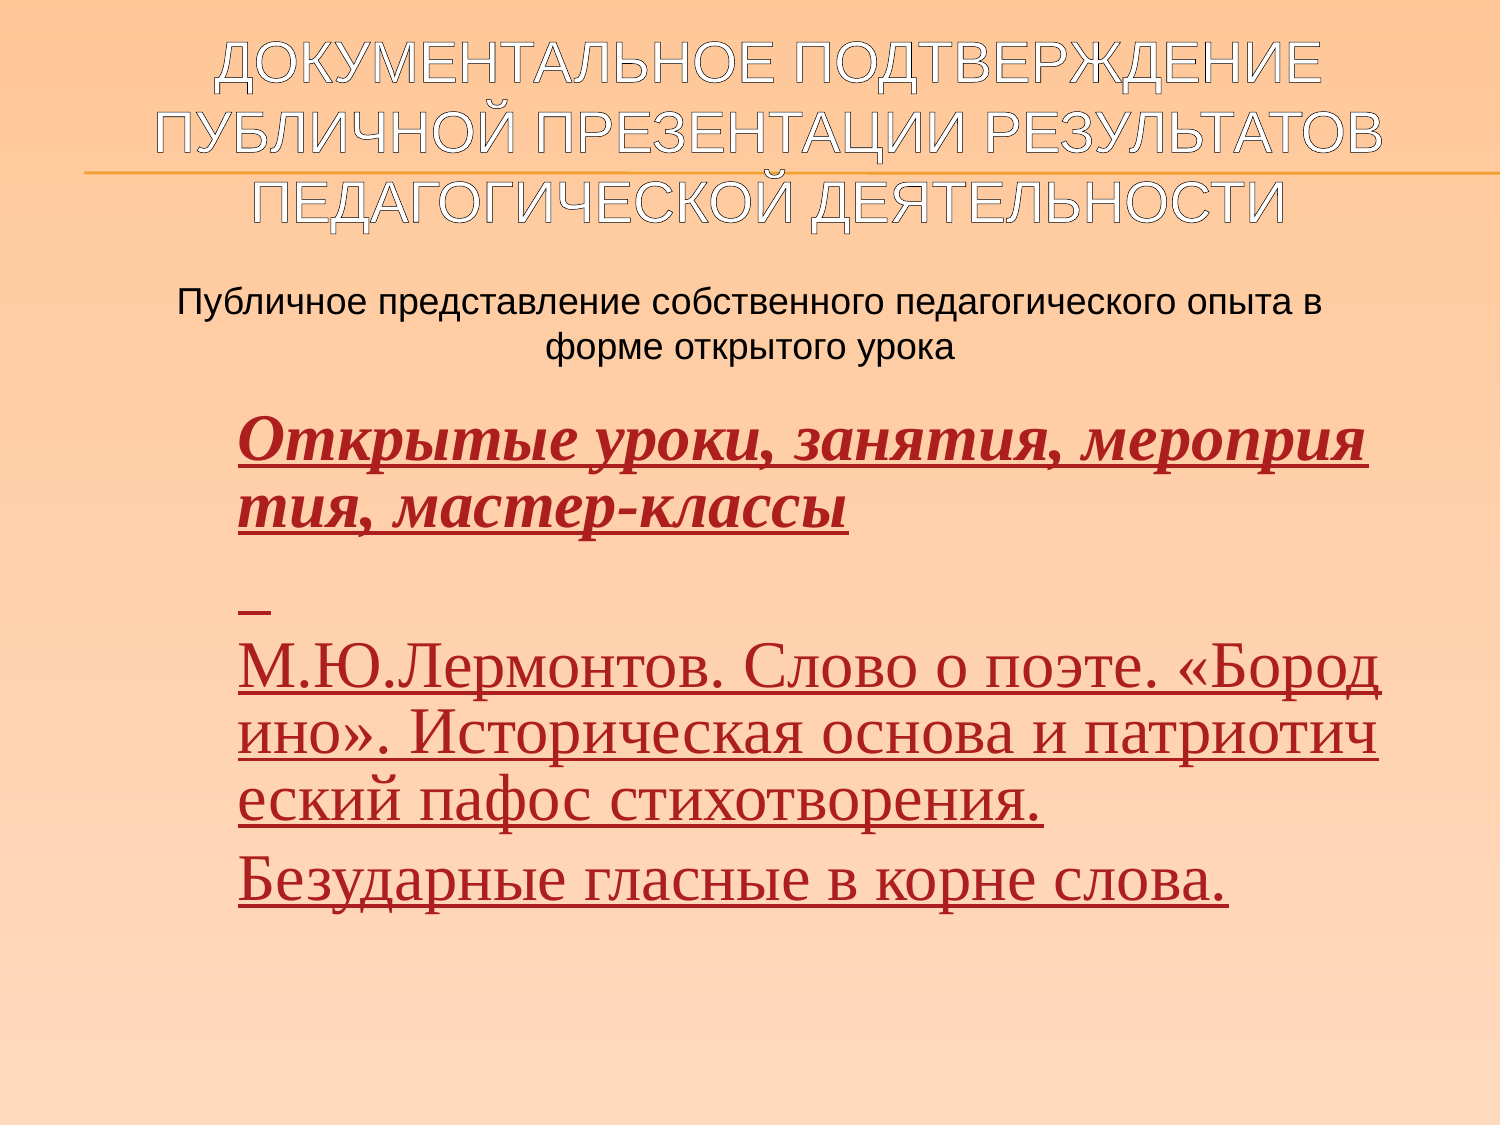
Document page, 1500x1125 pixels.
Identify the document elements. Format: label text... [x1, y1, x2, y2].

text_box Открытые уроки, занятия, мероприятия, мастер-классы М.Ю.Лермонтов. Слово о поэте. «Бородино». Историческая основа и патриотический пафос стихотворения. Безударные гласные в корне слова. [222, 386, 1418, 722]
title Документальное подтверждение публичной презентации результатов педагогической деятельности [93, 35, 1444, 223]
text_box Публичное представление собственного педагогического опыта в форме открытого урока [117, 269, 1383, 375]
